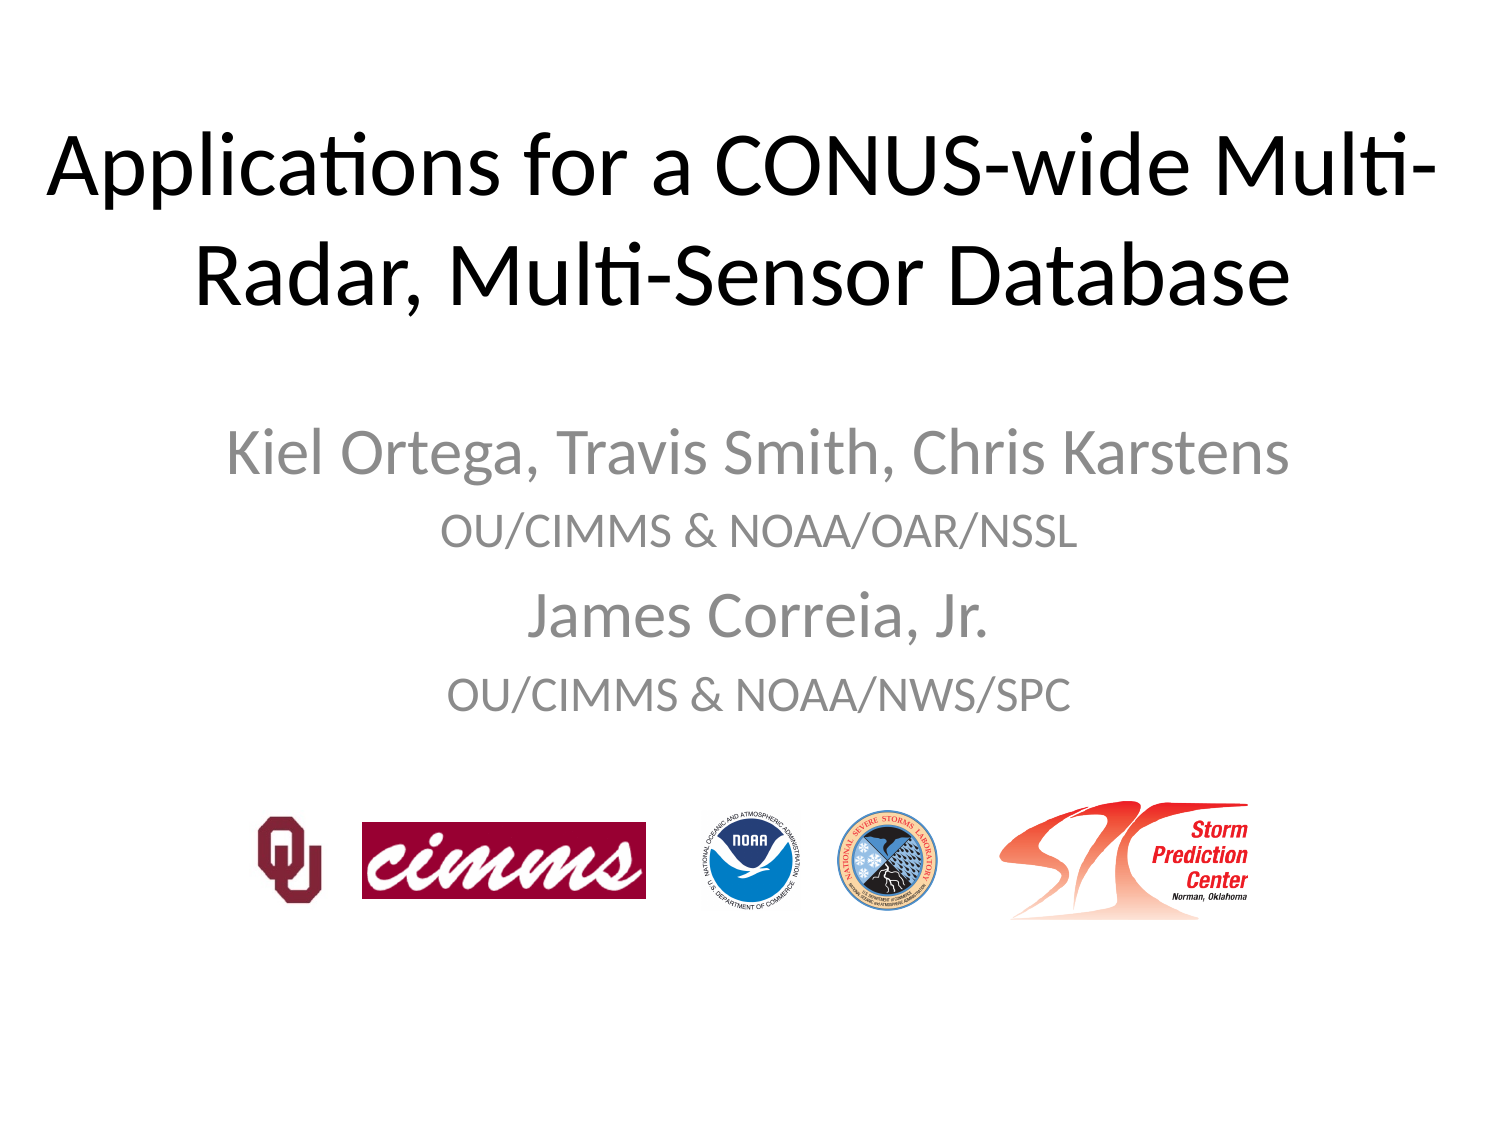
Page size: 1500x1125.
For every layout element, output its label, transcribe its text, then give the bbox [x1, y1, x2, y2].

picture [249, 810, 329, 911]
picture [701, 810, 802, 911]
picture [362, 822, 647, 899]
subtitle Kiel Ortega, Travis Smith, Chris Karstens OU/CIMMS & NOAA/OAR/NSSL James Correia, Jr. OU/CIMMS & NOAA/NWS/SPC [112, 399, 1406, 788]
picture [837, 810, 938, 911]
picture [999, 801, 1248, 920]
title Applications for a CONUS-wide Multi-Radar, Multi-Sensor Database [24, 62, 1463, 366]
